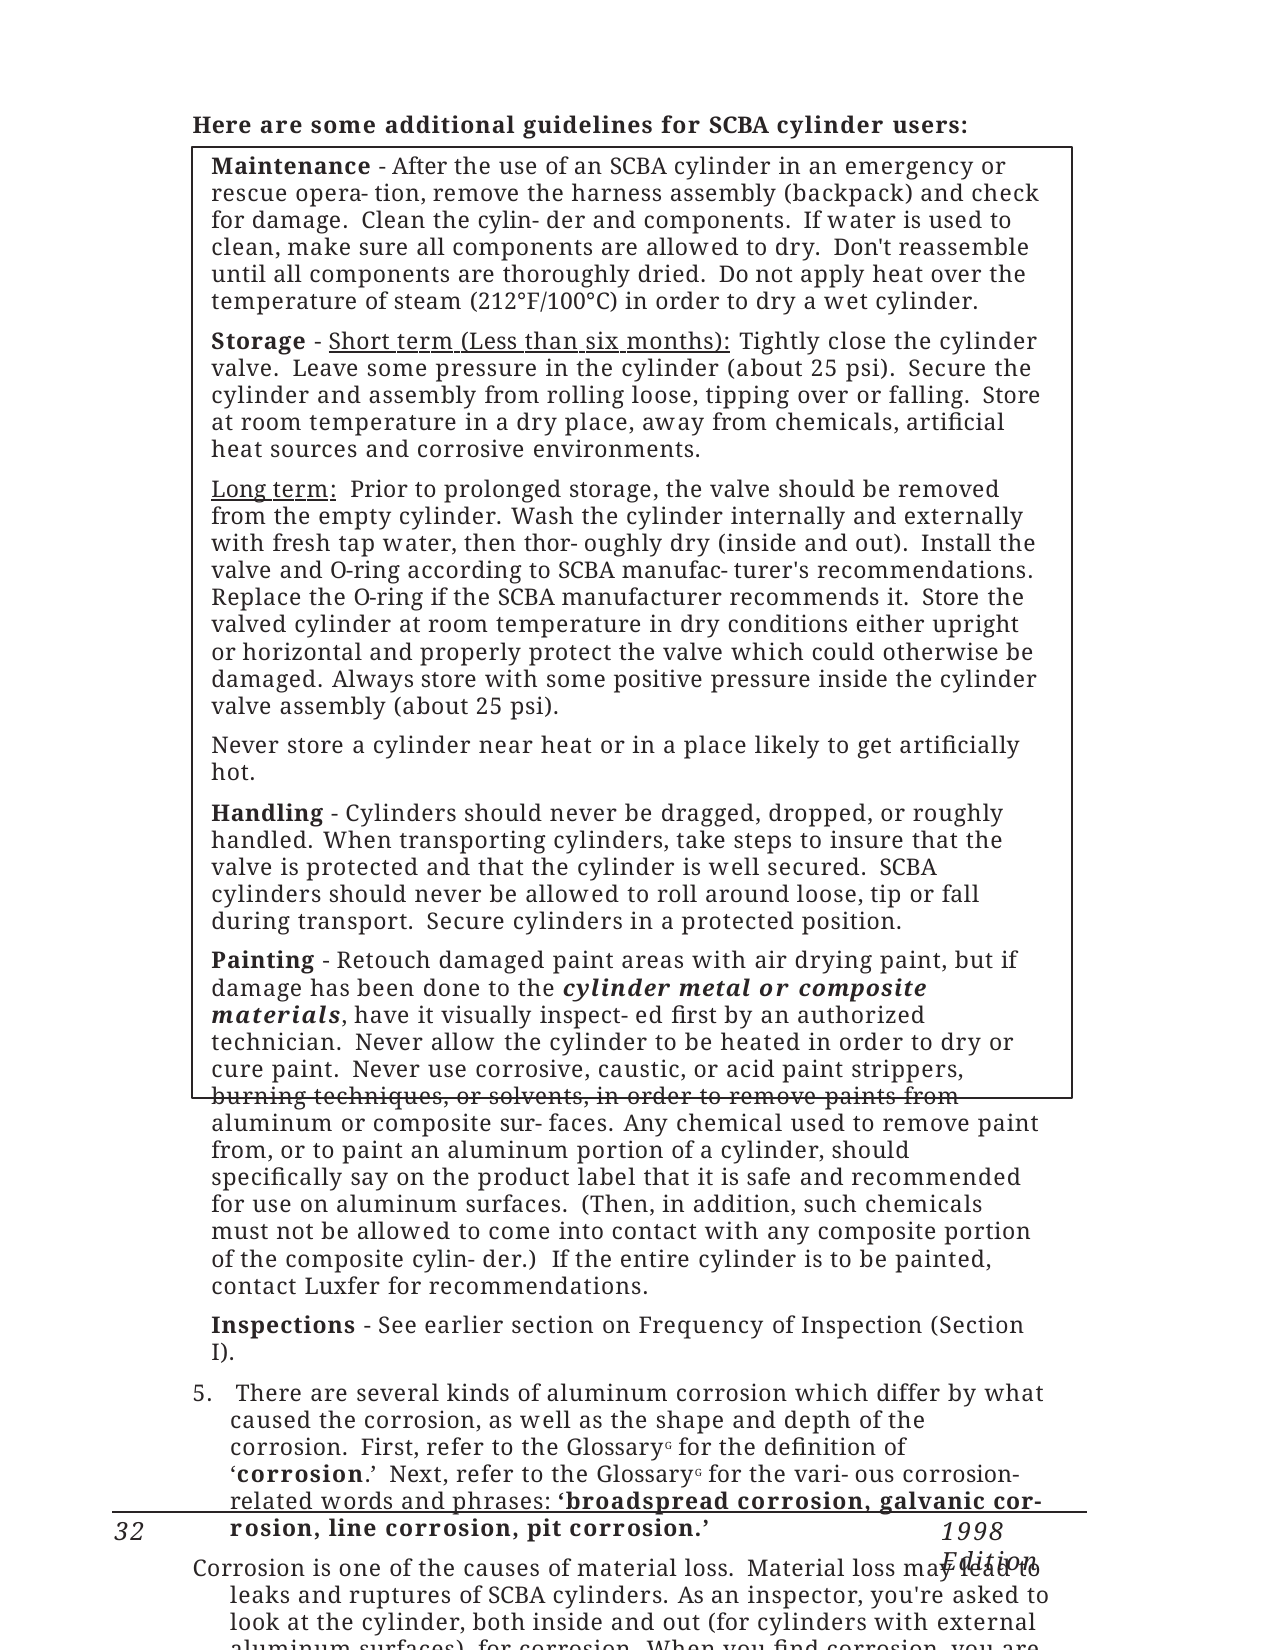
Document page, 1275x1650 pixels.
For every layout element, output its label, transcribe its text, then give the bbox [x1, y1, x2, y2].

text_box 1998 Edition [938, 1515, 1088, 1576]
text_box Here are some additional guidelines for SCBA cylinder users: Maintenance - After the use of an SCBA cylinder in an emergency or rescue opera- tion, remove the harness assembly (backpack) and check for damage. Clean the cylin- der and components. If water is used to clean, make sure all components are allowed to dry. Don't reassemble until all components are thoroughly dried. Do not apply heat over the temperature of steam (212°F/100°C) in order to dry a wet cylinder. Storage - Short term (Less than six months): Tightly close the cylinder valve. Leave some pressure in the cylinder (about 25 psi). Secure the cylinder and assembly from rolling loose, tipping over or falling. Store at room temperature in a dry place, away from chemicals, artificial heat sources and corrosive environments. Long term: Prior to prolonged storage, the valve should be removed from the empty cylinder. Wash the cylinder internally and externally with fresh tap water, then thor- oughly dry (inside and out). Install the valve and O-ring according to SCBA manufac- turer's recommendations. Replace the O-ring if the SCBA manufacturer recommends it. Store the valved cylinder at room temperature in dry conditions either upright or horizontal and properly protect the valve which could otherwise be damaged. Always store with some positive pressure inside the cylinder valve assembly (about 25 psi). Never store a cylinder near heat or in a place likely to get artificially hot. Handling - Cylinders should never be dragged, dropped, or roughly handled. When transporting cylinders, take steps to insure that the valve is protected and that the cylinder is well secured. SCBA cylinders should never be allowed to roll around loose, tip or fall during transport. Secure cylinders in a protected position. Painting - Retouch damaged paint areas with air drying paint, but if damage has been done to the cylinder metal or composite materials, have it visually inspect- ed first by an authorized technician. Never allow the cylinder to be heated in order to dry or cure paint. Never use corrosive, caustic, or acid paint strippers, burning techniques, or solvents, in order to remove paints from aluminum or composite sur- faces. Any chemical used to remove paint from, or to paint an aluminum portion of a cylinder, should specifically say on the product label that it is safe and recommended for use on aluminum surfaces. (Then, in addition, such chemicals must not be allowed to come into contact with any composite portion of the composite cylin- der.) If the entire cylinder is to be painted, contact Luxfer for recommendations. Inspections - See earlier section on Frequency of Inspection (Section I). 5. There are several kinds of aluminum corrosion which differ by what caused the corrosion, as well as the shape and depth of the corrosion. First, refer to the GlossaryG for the definition of ‘corrosion.’ Next, refer to the GlossaryG for the vari- ous corrosion-related words and phrases: ‘broadspread corrosion, galvanic cor- rosion, line corrosion, pit corrosion.’ Corrosion is one of the causes of material loss. Material loss may lead to leaks and ruptures of SCBA cylinders. As an inspector, you're asked to look at the cylinder, both inside and out (for cylinders with external aluminum surfaces), for corrosion. When you find corrosion, you are then asked to estimate the depth of the corrosion. In this way, you get an estimate on the material loss being caused by the corrosion. Broadspread corrosion, sometimes called general corrosion, may be widespread on the cylinder surface, yet pose less of a concern than a corroded pit, which may go deep into the metal. FIGURE 9 shows some of the ways in which pit corrosion may [190, 110, 1071, 1512]
text_box Here are some additional guidelines for SCBA cylinder users: Maintenance - After the use of an SCBA cylinder in an emergency or rescue opera- tion, remove the harness assembly (backpack) and check for damage. Clean the cylin- der and components. If water is used to clean, make sure all components are allowed to dry. Don't reassemble until all components are thoroughly dried. Do not apply heat over the temperature of steam (212°F/100°C) in order to dry a wet cylinder. Storage - Short term (Less than six months): Tightly close the cylinder valve. Leave some pressure in the cylinder (about 25 psi). Secure the cylinder and assembly from rolling loose, tipping over or falling. Store at room temperature in a dry place, away from chemicals, artificial heat sources and corrosive environments. Long term: Prior to prolonged storage, the valve should be removed from the empty cylinder. Wash the cylinder internally and externally with fresh tap water, then thor- oughly dry (inside and out). Install the valve and O-ring according to SCBA manufac- turer's recommendations. Replace the O-ring if the SCBA manufacturer recommends it. Store the valved cylinder at room temperature in dry conditions either upright or horizontal and properly protect the valve which could otherwise be damaged. Always store with some positive pressure inside the cylinder valve assembly (about 25 psi). Never store a cylinder near heat or in a place likely to get artificially hot. Handling - Cylinders should never be dragged, dropped, or roughly handled. When transporting cylinders, take steps to insure that the valve is protected and that the cylinder is well secured. SCBA cylinders should never be allowed to roll around loose, tip or fall during transport. Secure cylinders in a protected position. Painting - Retouch damaged paint areas with air drying paint, but if damage has been done to the cylinder metal or composite materials, have it visually inspect- ed first by an authorized technician. Never allow the cylinder to be heated in order to dry or cure paint. Never use corrosive, caustic, or acid paint strippers, burning techniques, or solvents, in order to remove paints from aluminum or composite sur- faces. Any chemical used to remove paint from, or to paint an aluminum portion of a cylinder, should specifically say on the product label that it is safe and recommended for use on aluminum surfaces. (Then, in addition, such chemicals must not be allowed to come into contact with any composite portion of the composite cylin- der.) If the entire cylinder is to be painted, contact Luxfer for recommendations. Inspections - See earlier section on Frequency of Inspection (Section I). 5. There are several kinds of aluminum corrosion which differ by what caused the corrosion, as well as the shape and depth of the corrosion. First, refer to the GlossaryG for the definition of ‘corrosion.’ Next, refer to the GlossaryG for the vari- ous corrosion-related words and phrases: ‘broadspread corrosion, galvanic cor- rosion, line corrosion, pit corrosion.’ Corrosion is one of the causes of material loss. Material loss may lead to leaks and ruptures of SCBA cylinders. As an inspector, you're asked to look at the cylinder, both inside and out (for cylinders with external aluminum surfaces), for corrosion. When you find corrosion, you are then asked to estimate the depth of the corrosion. In this way, you get an estimate on the material loss being caused by the corrosion. Broadspread corrosion, sometimes called general corrosion, may be widespread on the cylinder surface, yet pose less of a concern than a corroded pit, which may go deep into the metal. FIGURE 9 shows some of the ways in which pit corrosion may [190, 1513, 1071, 1650]
text_box [191, 147, 1073, 1098]
text_box 32 [112, 1515, 145, 1546]
